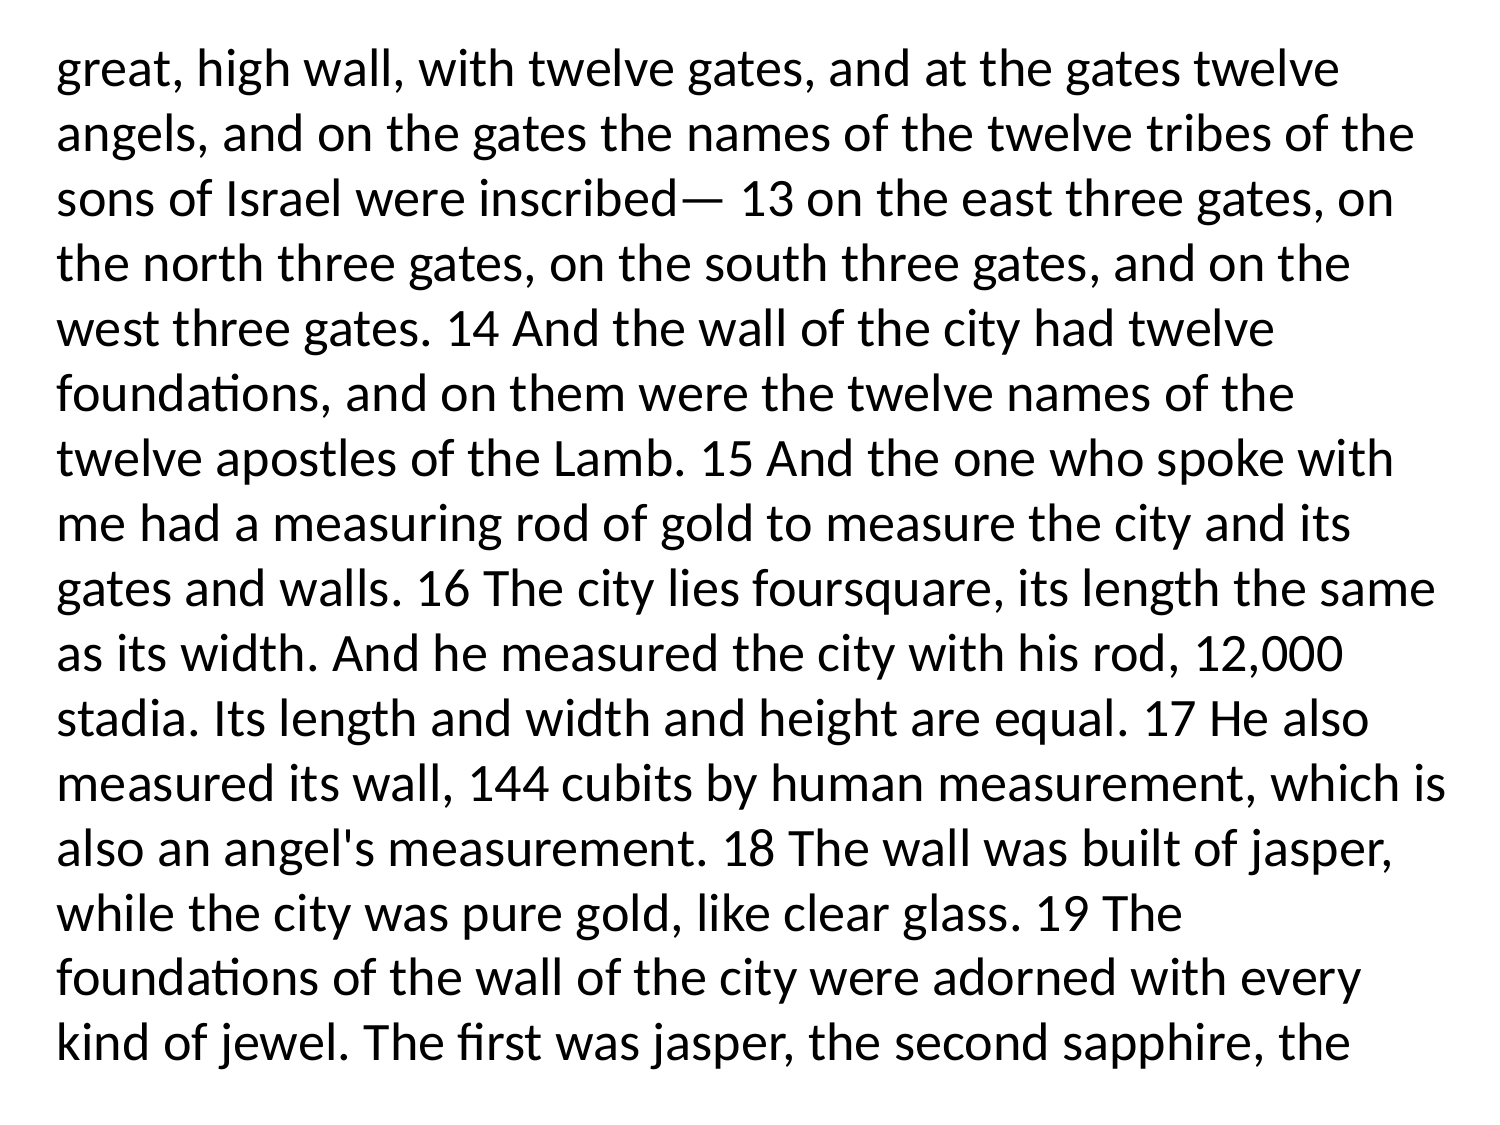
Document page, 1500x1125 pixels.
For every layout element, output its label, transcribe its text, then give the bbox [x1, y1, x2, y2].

text_box great, high wall, with twelve gates, and at the gates twelve angels, and on the gates the names of the twelve tribes of the sons of Israel were inscribed— 13 on the east three gates, on the north three gates, on the south three gates, and on the west three gates. 14 And the wall of the city had twelve foundations, and on them were the twelve names of the twelve apostles of the Lamb. 15 And the one who spoke with me had a measuring rod of gold to measure the city and its gates and walls. 16 The city lies foursquare, its length the same as its width. And he measured the city with his rod, 12,000 stadia. Its length and width and height are equal. 17 He also measured its wall, 144 cubits by human measurement, which is also an angel's measurement. 18 The wall was built of jasper, while the city was pure gold, like clear glass. 19 The foundations of the wall of the city were adorned with every kind of jewel. The first was jasper, the second sapphire, the [42, 24, 1468, 1079]
